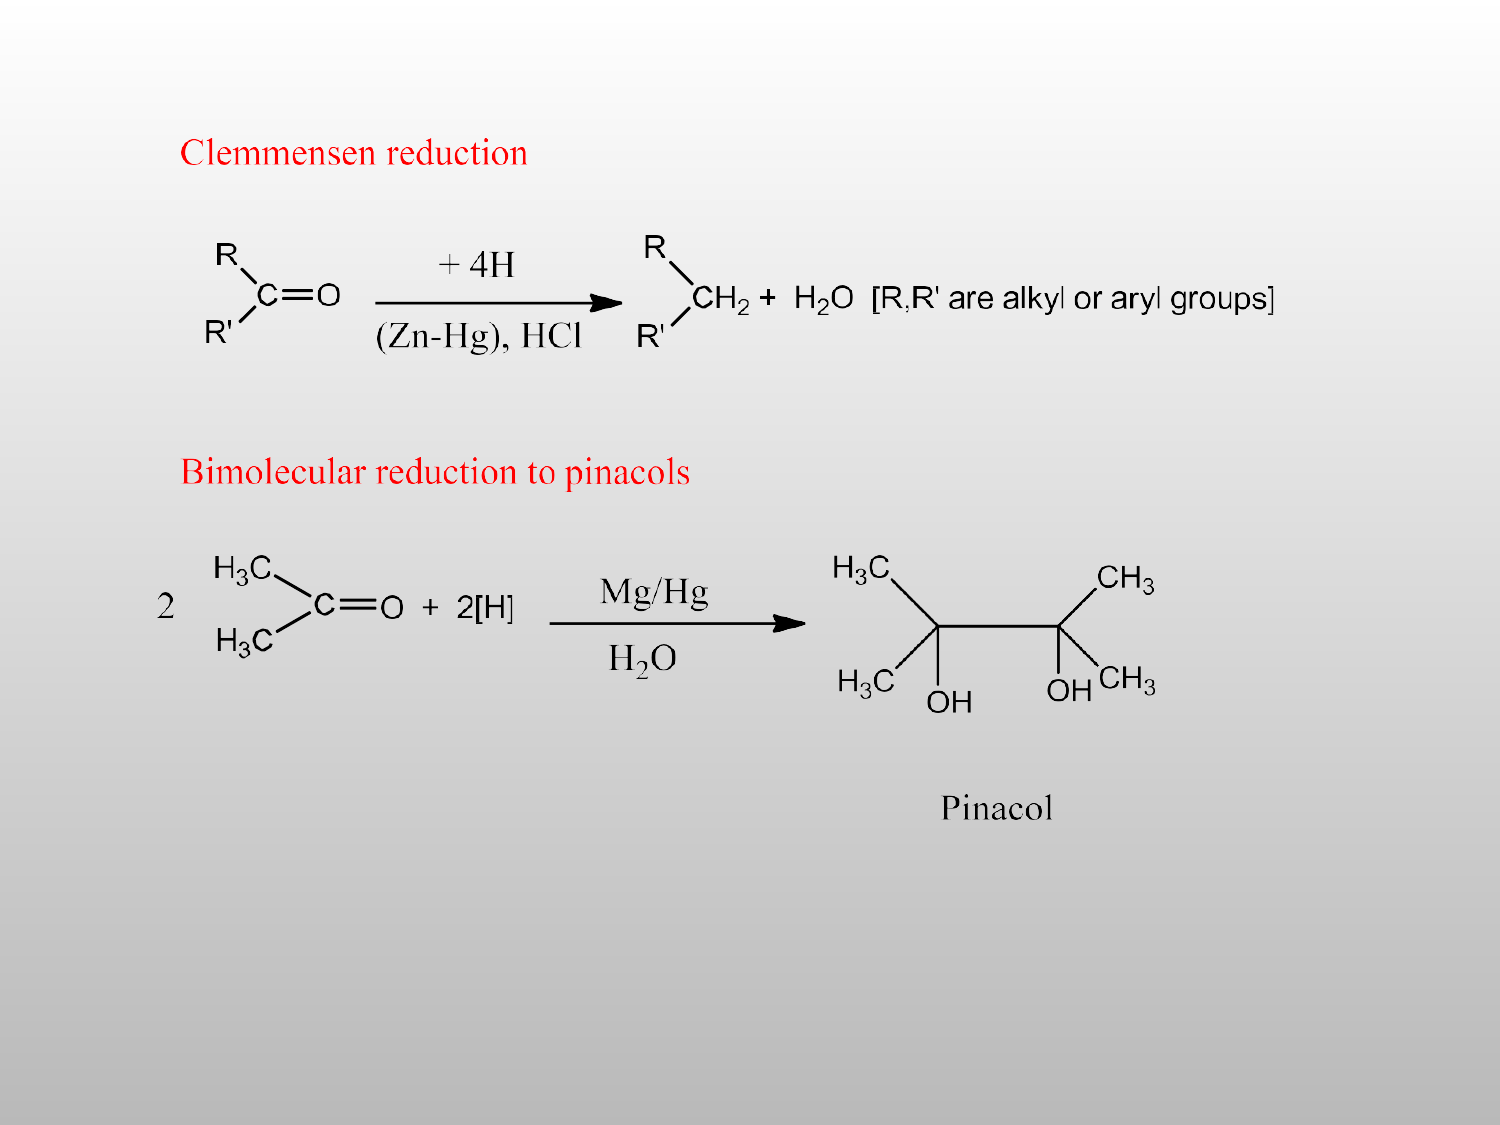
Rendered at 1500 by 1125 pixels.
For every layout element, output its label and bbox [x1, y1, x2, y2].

text_box [339, 598, 377, 602]
text_box [217, 243, 238, 265]
text_box [422, 599, 438, 615]
text_box [217, 610, 312, 659]
text_box [949, 291, 993, 309]
text_box [1111, 285, 1160, 315]
text_box [275, 574, 312, 598]
text_box [314, 592, 335, 616]
text_box [760, 289, 776, 305]
text_box [1170, 285, 1274, 315]
text_box [669, 260, 694, 285]
text_box [1074, 291, 1103, 309]
text_box [564, 457, 689, 492]
text_box [608, 644, 676, 679]
text_box [1003, 285, 1064, 315]
text_box [157, 592, 174, 618]
text_box [381, 595, 403, 619]
text_box [796, 285, 853, 316]
text_box [215, 555, 271, 586]
text_box [940, 794, 1053, 821]
text_box [692, 285, 749, 316]
text_box [339, 606, 377, 610]
text_box [257, 283, 277, 307]
text_box [240, 267, 257, 285]
text_box [457, 595, 513, 625]
text_box [549, 577, 806, 633]
text_box [873, 285, 939, 315]
text_box [180, 457, 555, 484]
text_box [834, 555, 1155, 713]
text_box [670, 309, 686, 327]
text_box [281, 282, 340, 307]
text_box [645, 235, 666, 258]
text_box [375, 293, 623, 355]
text_box [181, 138, 528, 165]
text_box [638, 324, 664, 347]
text_box [439, 254, 460, 274]
text_box [470, 251, 515, 277]
text_box [206, 320, 231, 343]
text_box [238, 305, 257, 324]
